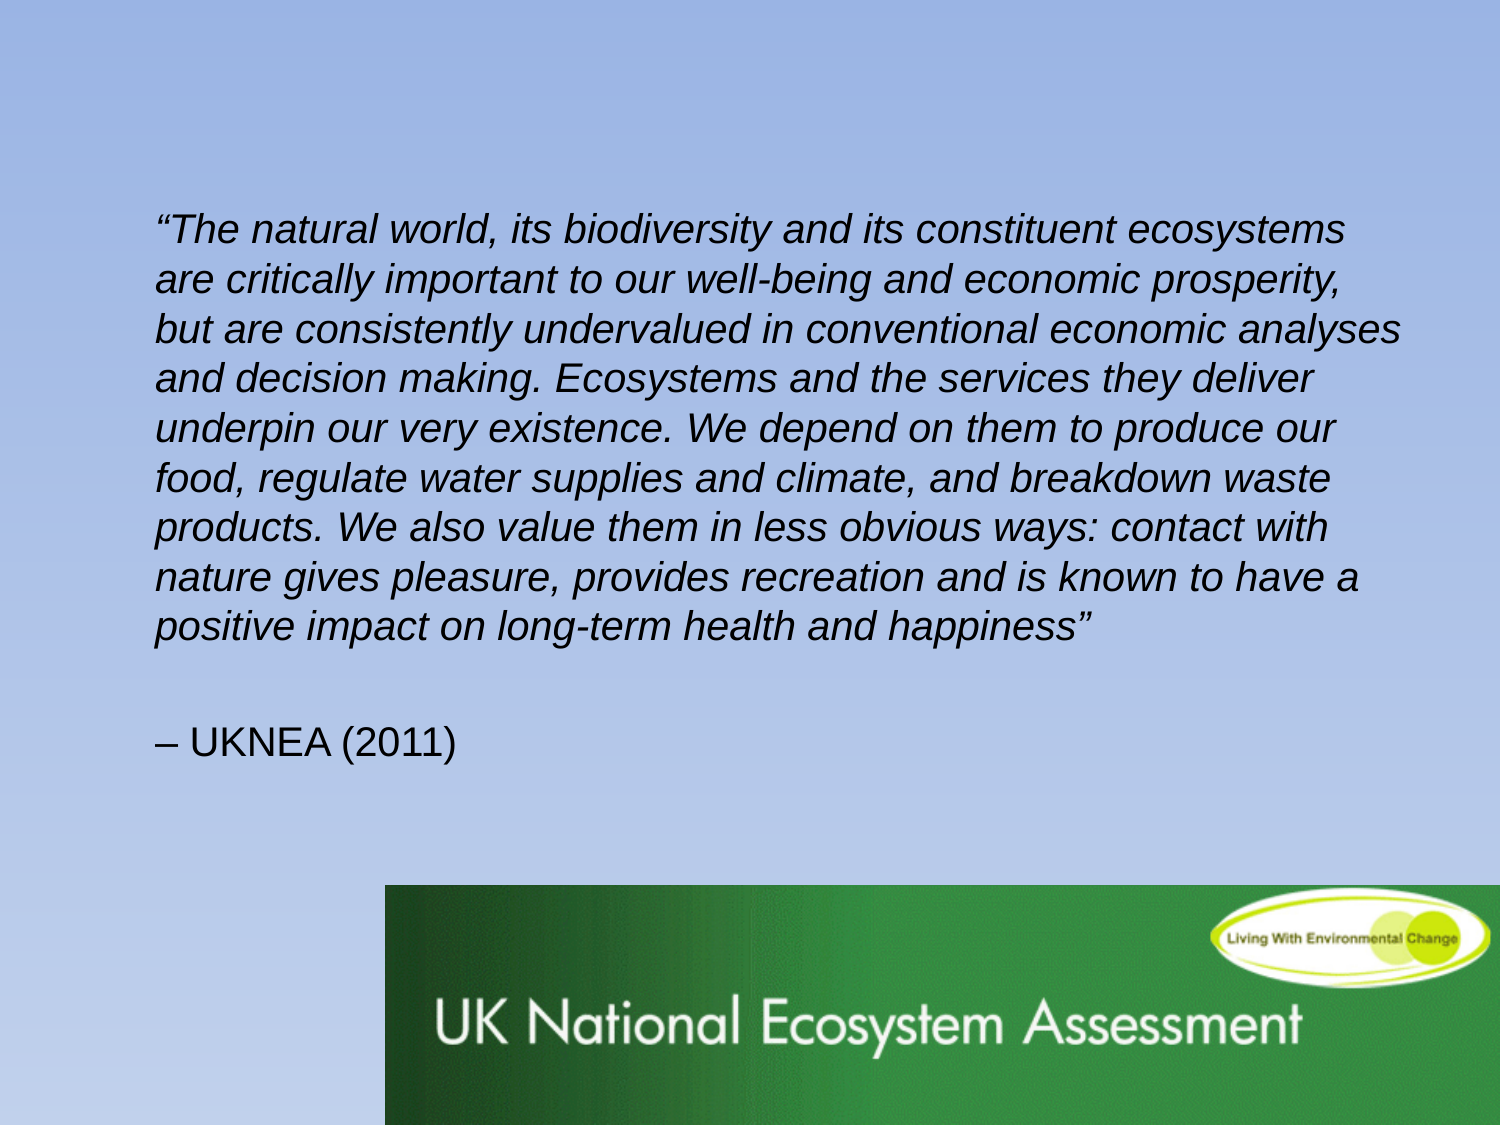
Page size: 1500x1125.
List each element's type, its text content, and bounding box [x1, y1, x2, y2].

picture [385, 885, 1500, 1125]
list “The natural world, its biodiversity and its constituent ecosystems are critically important to our well-being and economic prosperity, but are consistently undervalued in conventional economic analyses and decision making. Ecosystems and the services they deliver underpin our very existence. We depend on them to produce our food, regulate water supplies and climate, and breakdown waste products. We also value them in less obvious ways: contact with nature gives pleasure, provides recreation and is known to have a positive impact on long-term health and happiness” – UKNEA (2011) [88, 137, 1424, 799]
